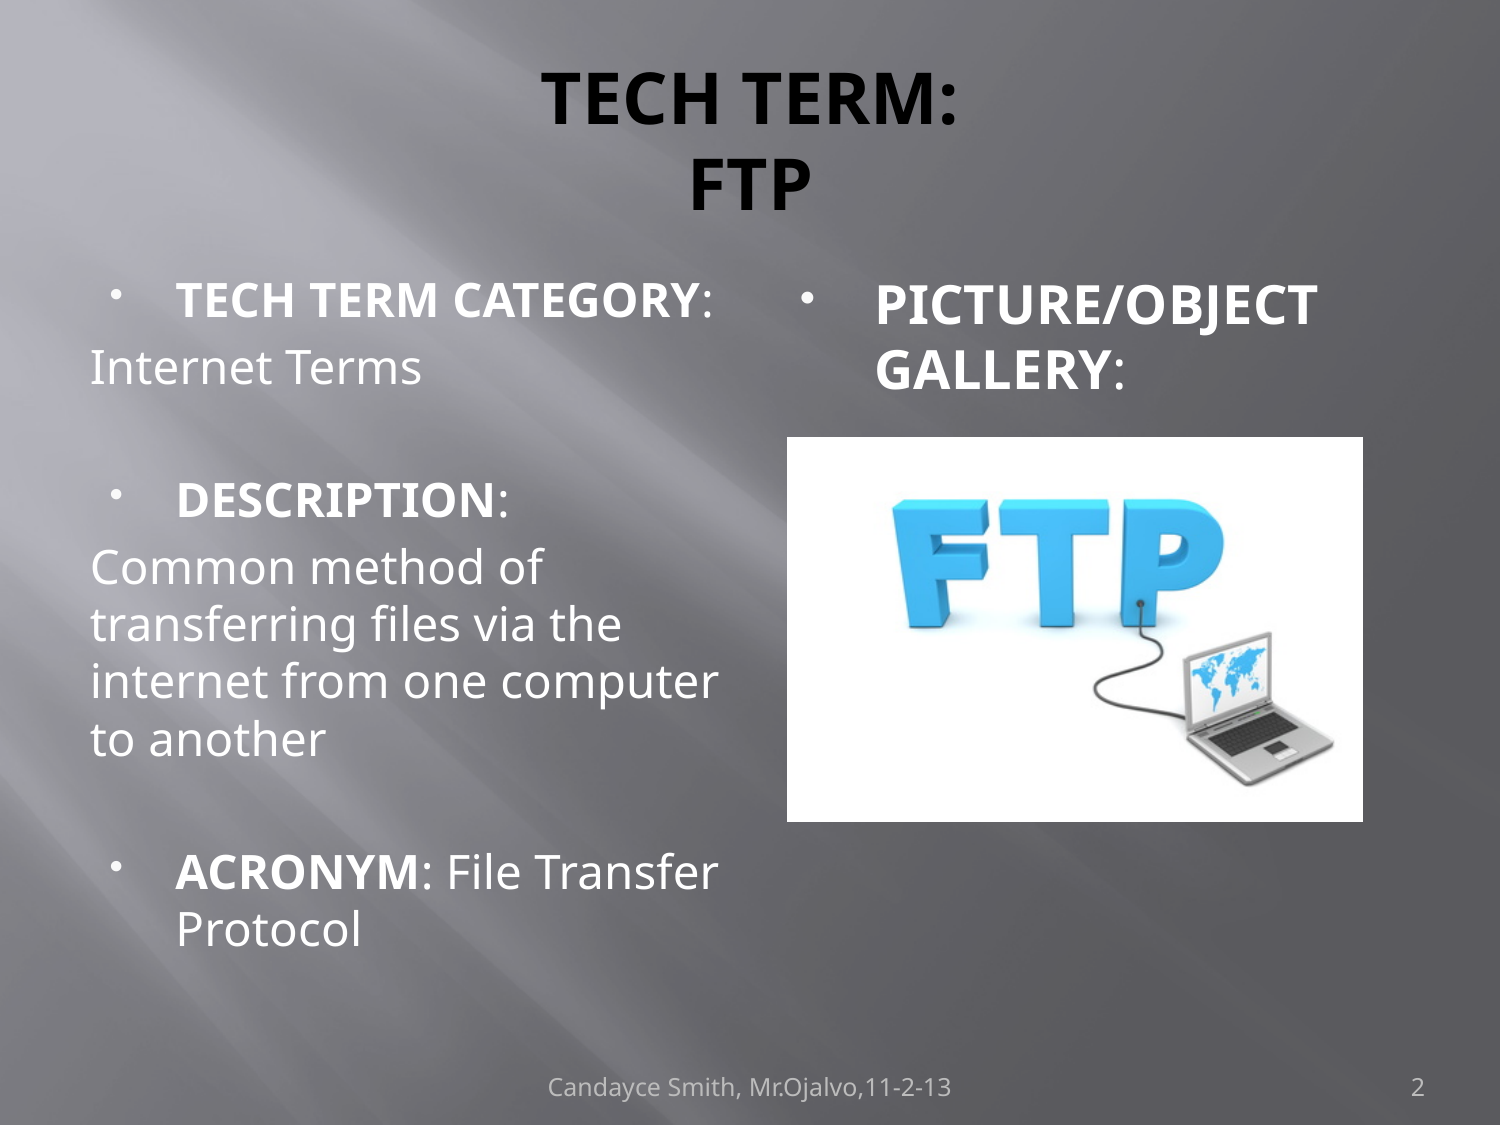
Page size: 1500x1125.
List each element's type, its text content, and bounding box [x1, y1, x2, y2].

slide_number 2 [1299, 1052, 1425, 1113]
list PICTURE/OBJECT GALLERY: [762, 262, 1425, 1005]
title TECH TERM: FTP [75, 45, 1425, 233]
footer Candayce Smith, Mr.Ojalvo,11-2-13 [512, 1052, 988, 1113]
picture [787, 437, 1363, 822]
list TECH TERM CATEGORY: Internet Terms DESCRIPTION: Common method of transferring files via the internet from one computer to another ACRONYM: File Transfer Protocol [75, 262, 738, 1005]
